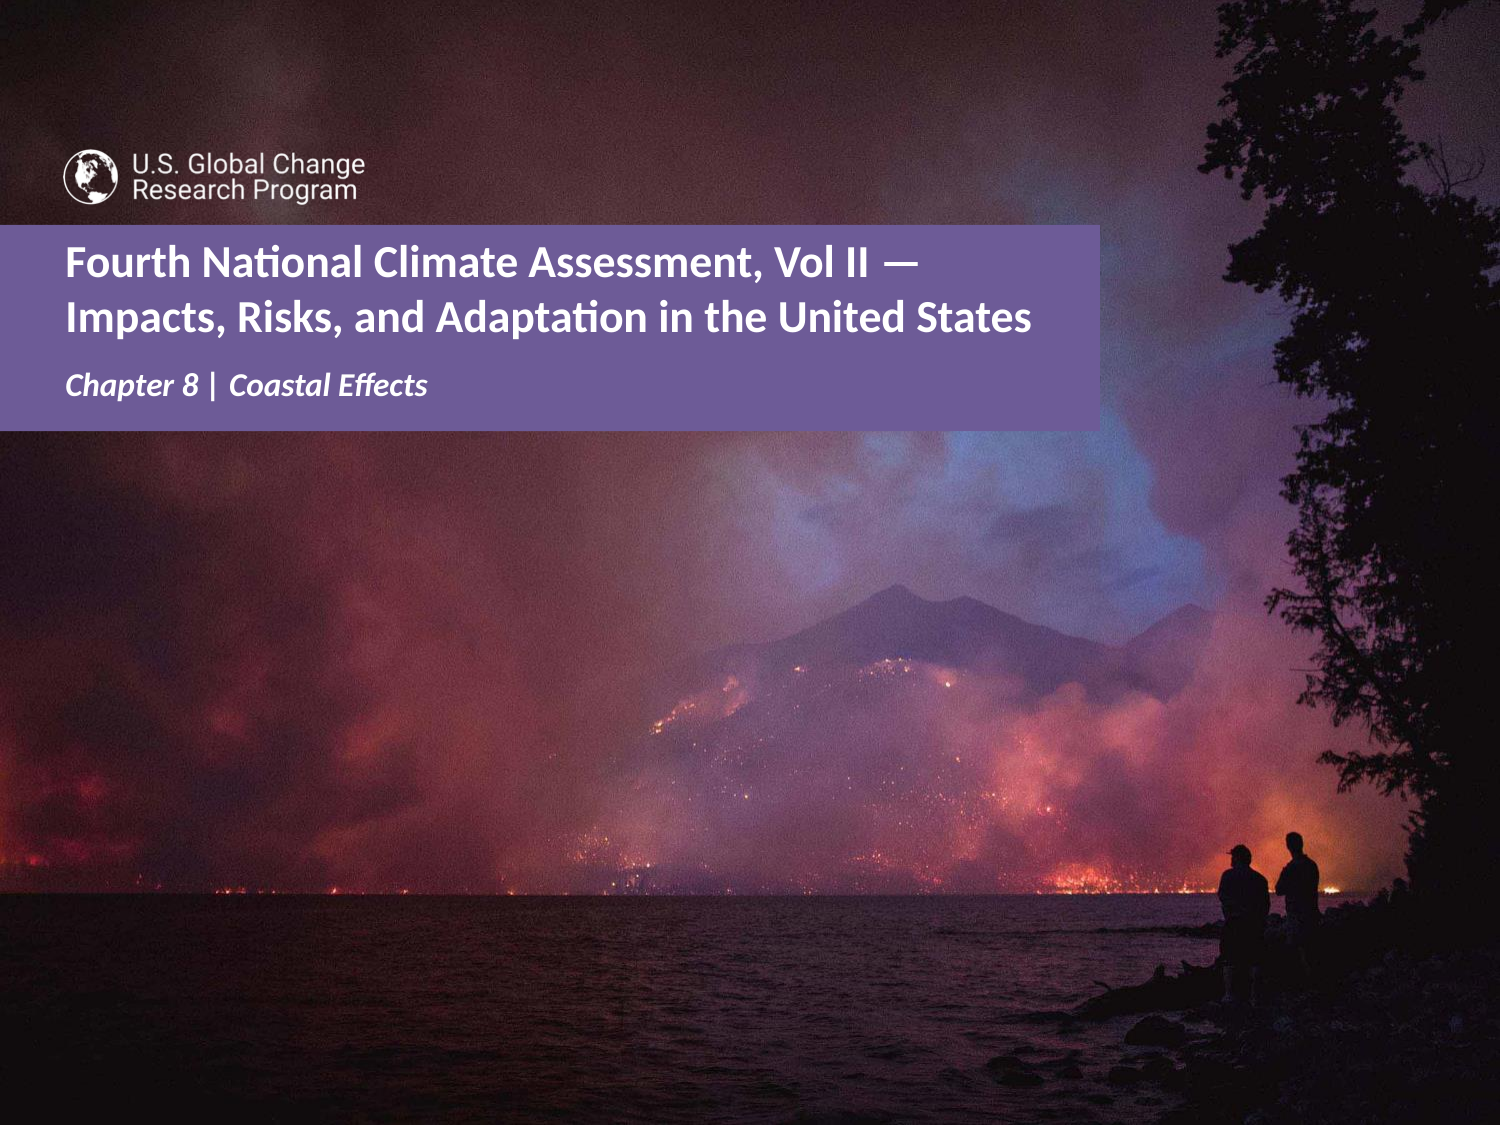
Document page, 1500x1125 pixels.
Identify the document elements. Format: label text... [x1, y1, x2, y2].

list Chapter 8 | Coastal Effects [50, 353, 1047, 417]
picture [0, 0, 1500, 1125]
